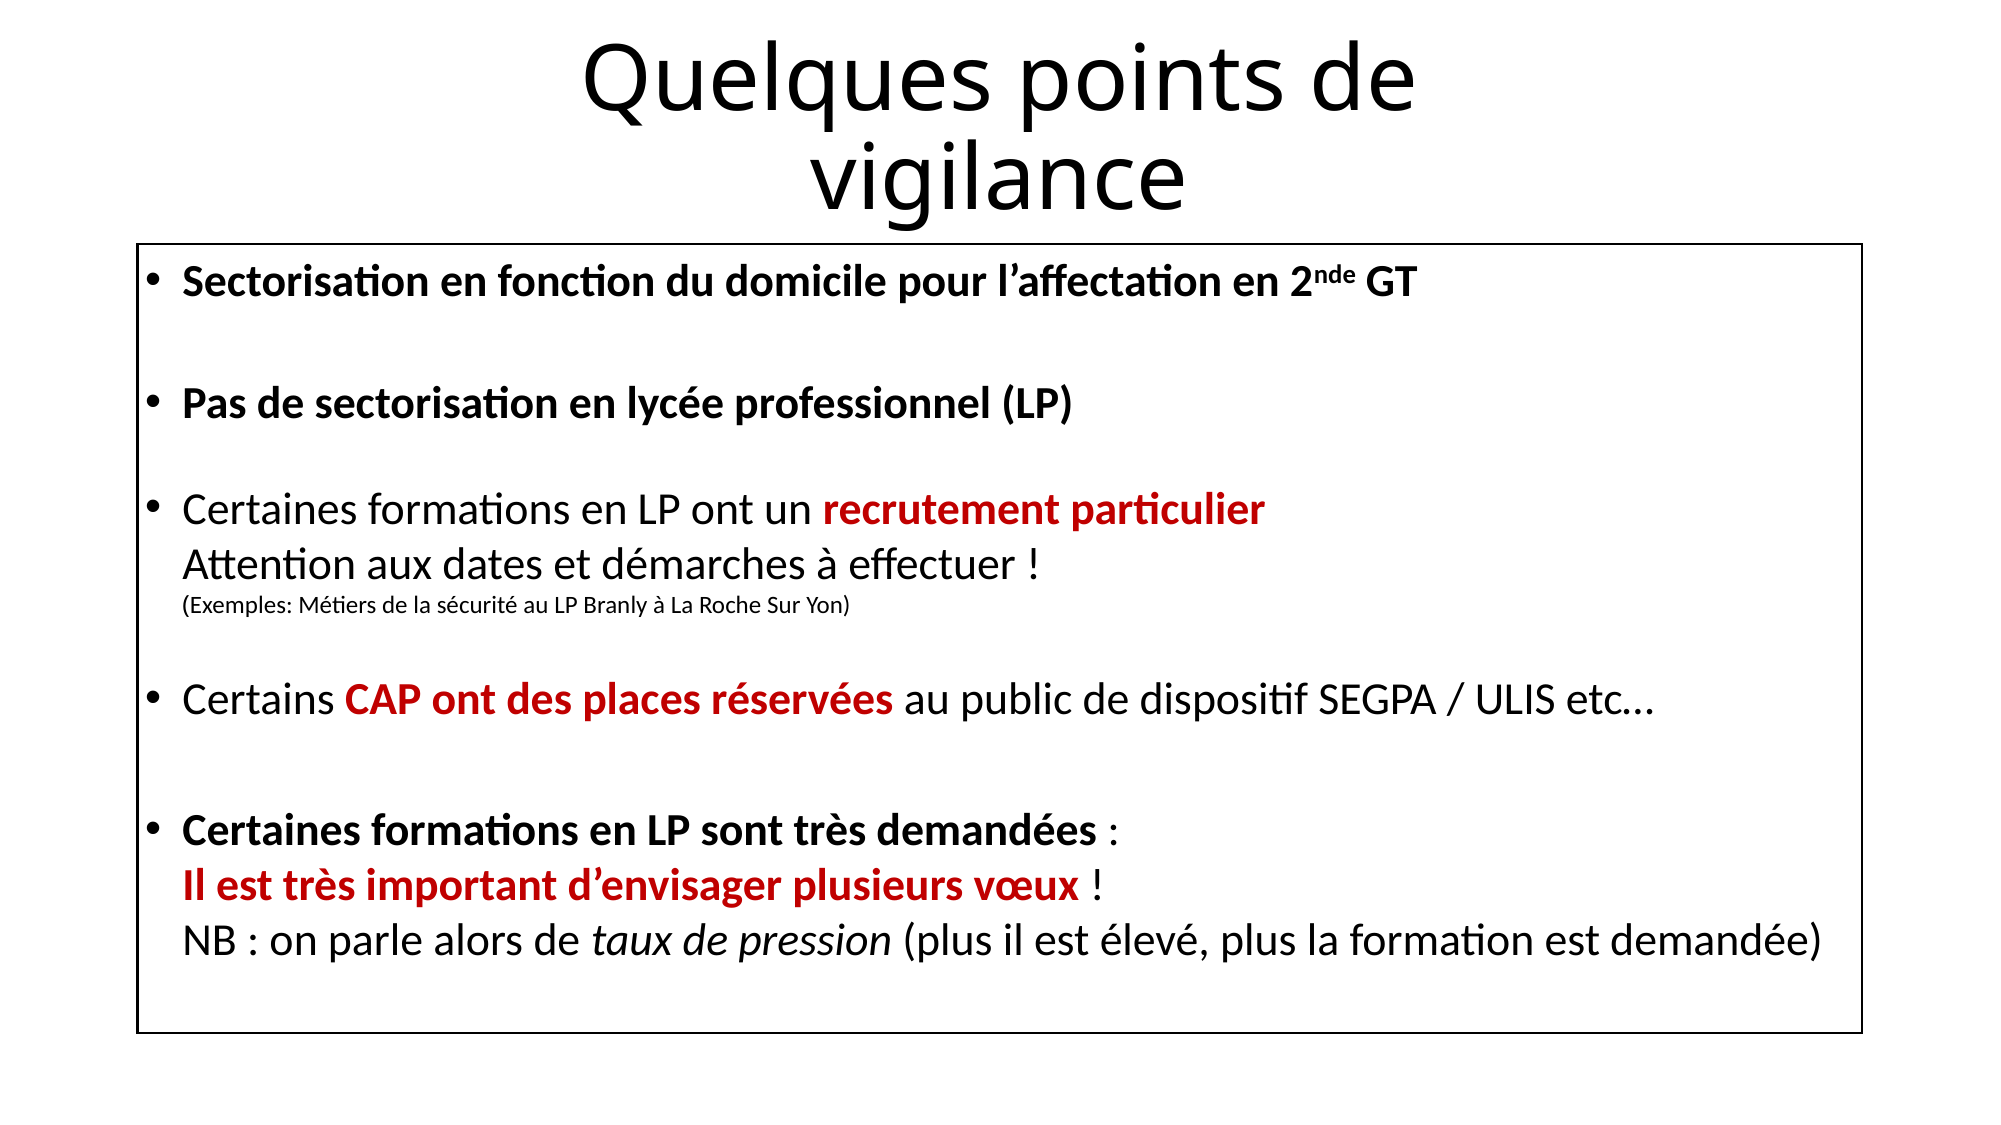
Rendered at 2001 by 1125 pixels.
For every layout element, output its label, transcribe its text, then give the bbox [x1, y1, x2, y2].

text_box Sectorisation en fonction du domicile pour l’affectation en 2nde GT Pas de sectorisation en lycée professionnel (LP) Certaines formations en LP ont un recrutement particulier Attention aux dates et démarches à effectuer ! (Exemples: Métiers de la sécurité au LP Branly à La Roche Sur Yon) Certains CAP ont des places réservées au public de dispositif SEGPA / ULIS etc… Certaines formations en LP sont très demandées : Il est très important d’envisager plusieurs vœux ! NB : on parle alors de taux de pression (plus il est élevé, plus la formation est demandée) [137, 243, 1862, 1034]
text_box Quelques points de vigilance [378, 56, 1621, 204]
